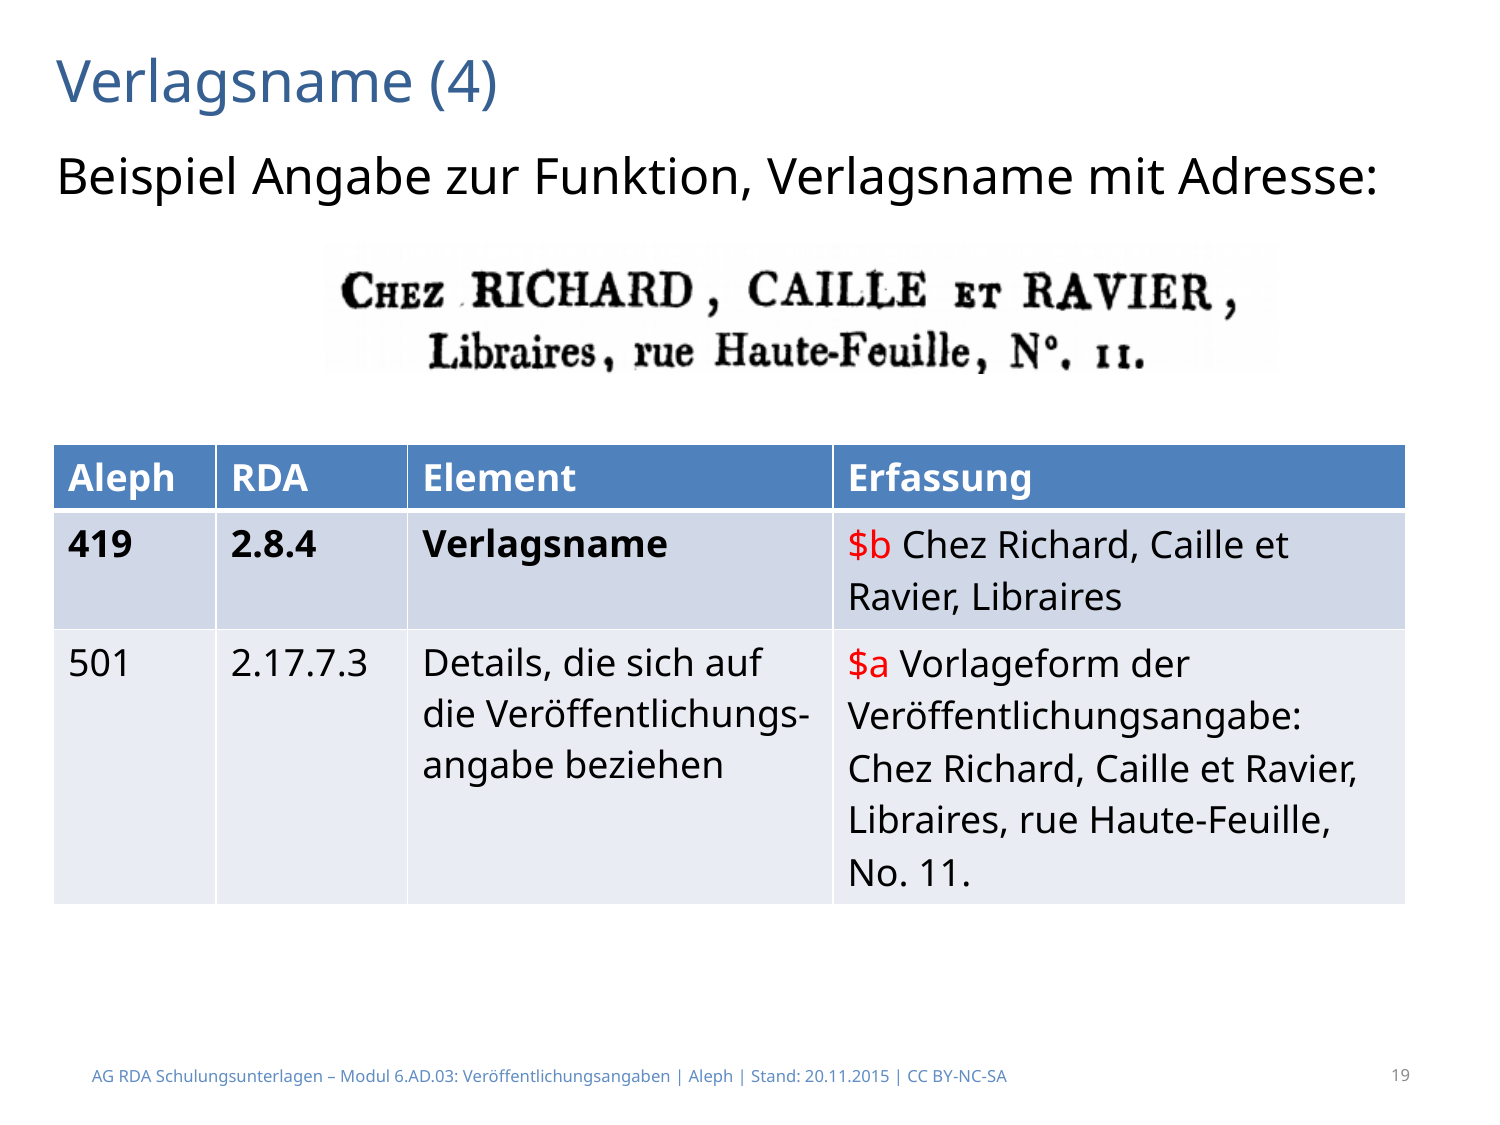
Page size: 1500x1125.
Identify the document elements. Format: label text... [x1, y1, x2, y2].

table_cell 2.8.4 [217, 513, 407, 629]
table_cell 501 [54, 630, 215, 904]
title Verlagsname (4) [41, 31, 1459, 127]
table_cell $b Chez Richard, Caille et Ravier, Libraires [834, 513, 1405, 629]
table_header Element [408, 445, 832, 508]
table_cell Verlagsname [408, 513, 832, 629]
table_cell Details, die sich auf die Veröffentlichungs-angabe beziehen [408, 630, 832, 904]
table_header Aleph [54, 445, 215, 508]
table_cell 419 [54, 513, 215, 629]
picture [324, 243, 1280, 374]
table_header RDA [217, 445, 407, 508]
slide_number 19 [1187, 1046, 1425, 1106]
table_cell 2.17.7.3 [217, 630, 407, 904]
list Beispiel Angabe zur Funktion, Verlagsname mit Adresse: [41, 137, 1459, 1035]
table_cell $a Vorlageform der Veröffentlichungsangabe: Chez Richard, Caille et Ravier, Libraires, rue Haute-Feuille, No. 11. [834, 630, 1405, 904]
table_header Erfassung [834, 445, 1405, 508]
footer AG RDA Schulungsunterlagen – Modul 6.AD.03: Veröffentlichungsangaben | Aleph | Stand: 20.11.2015 | CC BY-NC-SA [76, 1046, 1187, 1106]
